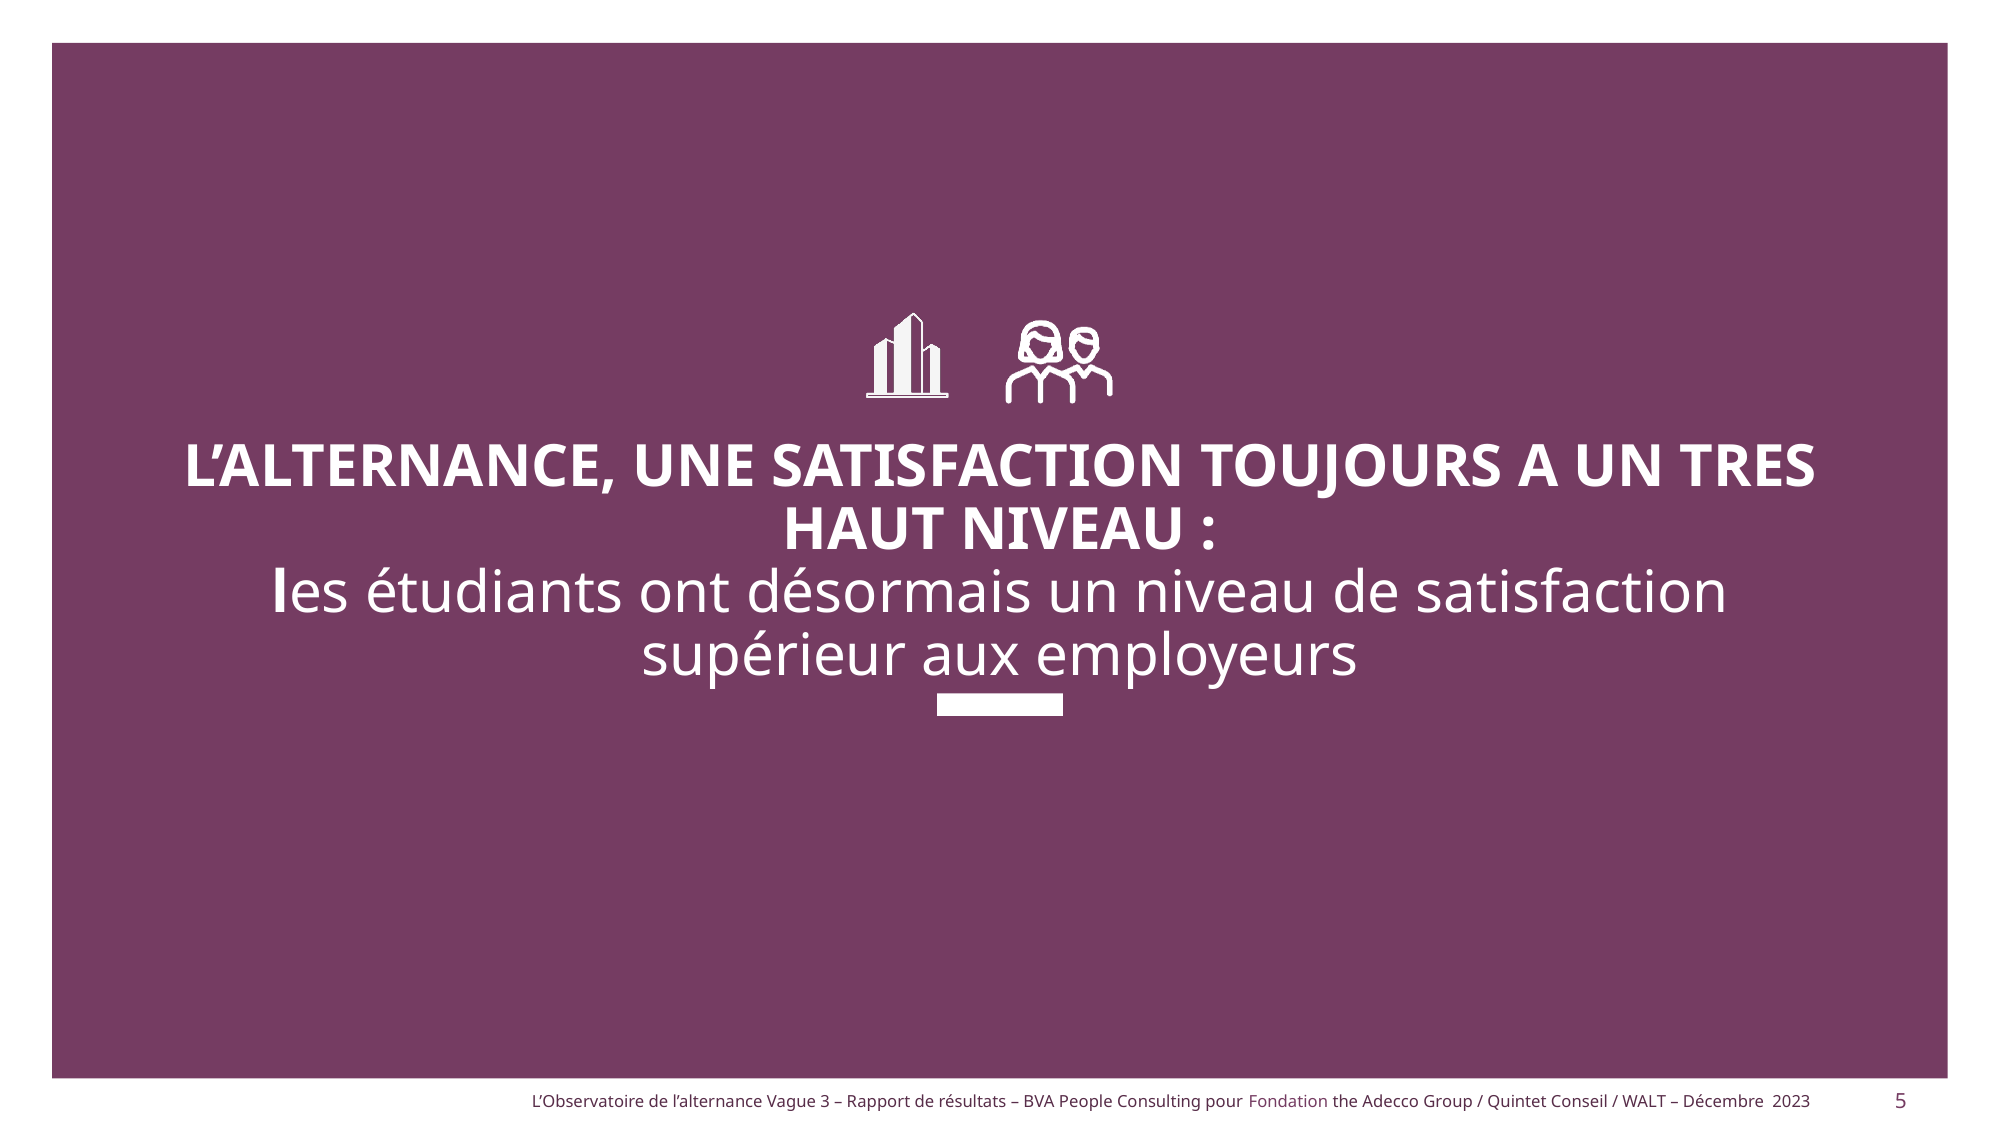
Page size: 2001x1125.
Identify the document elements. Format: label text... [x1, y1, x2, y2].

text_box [847, 304, 967, 424]
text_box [999, 304, 1119, 424]
title L’ALTERNANCE, UNE SATISFACTION TOUJOURS A UN TRES HAUT NIVEAU : les étudiants ont désormais un niveau de satisfaction supérieur aux employeurs [137, 428, 1863, 587]
slide_number 5 [1846, 1080, 1956, 1112]
